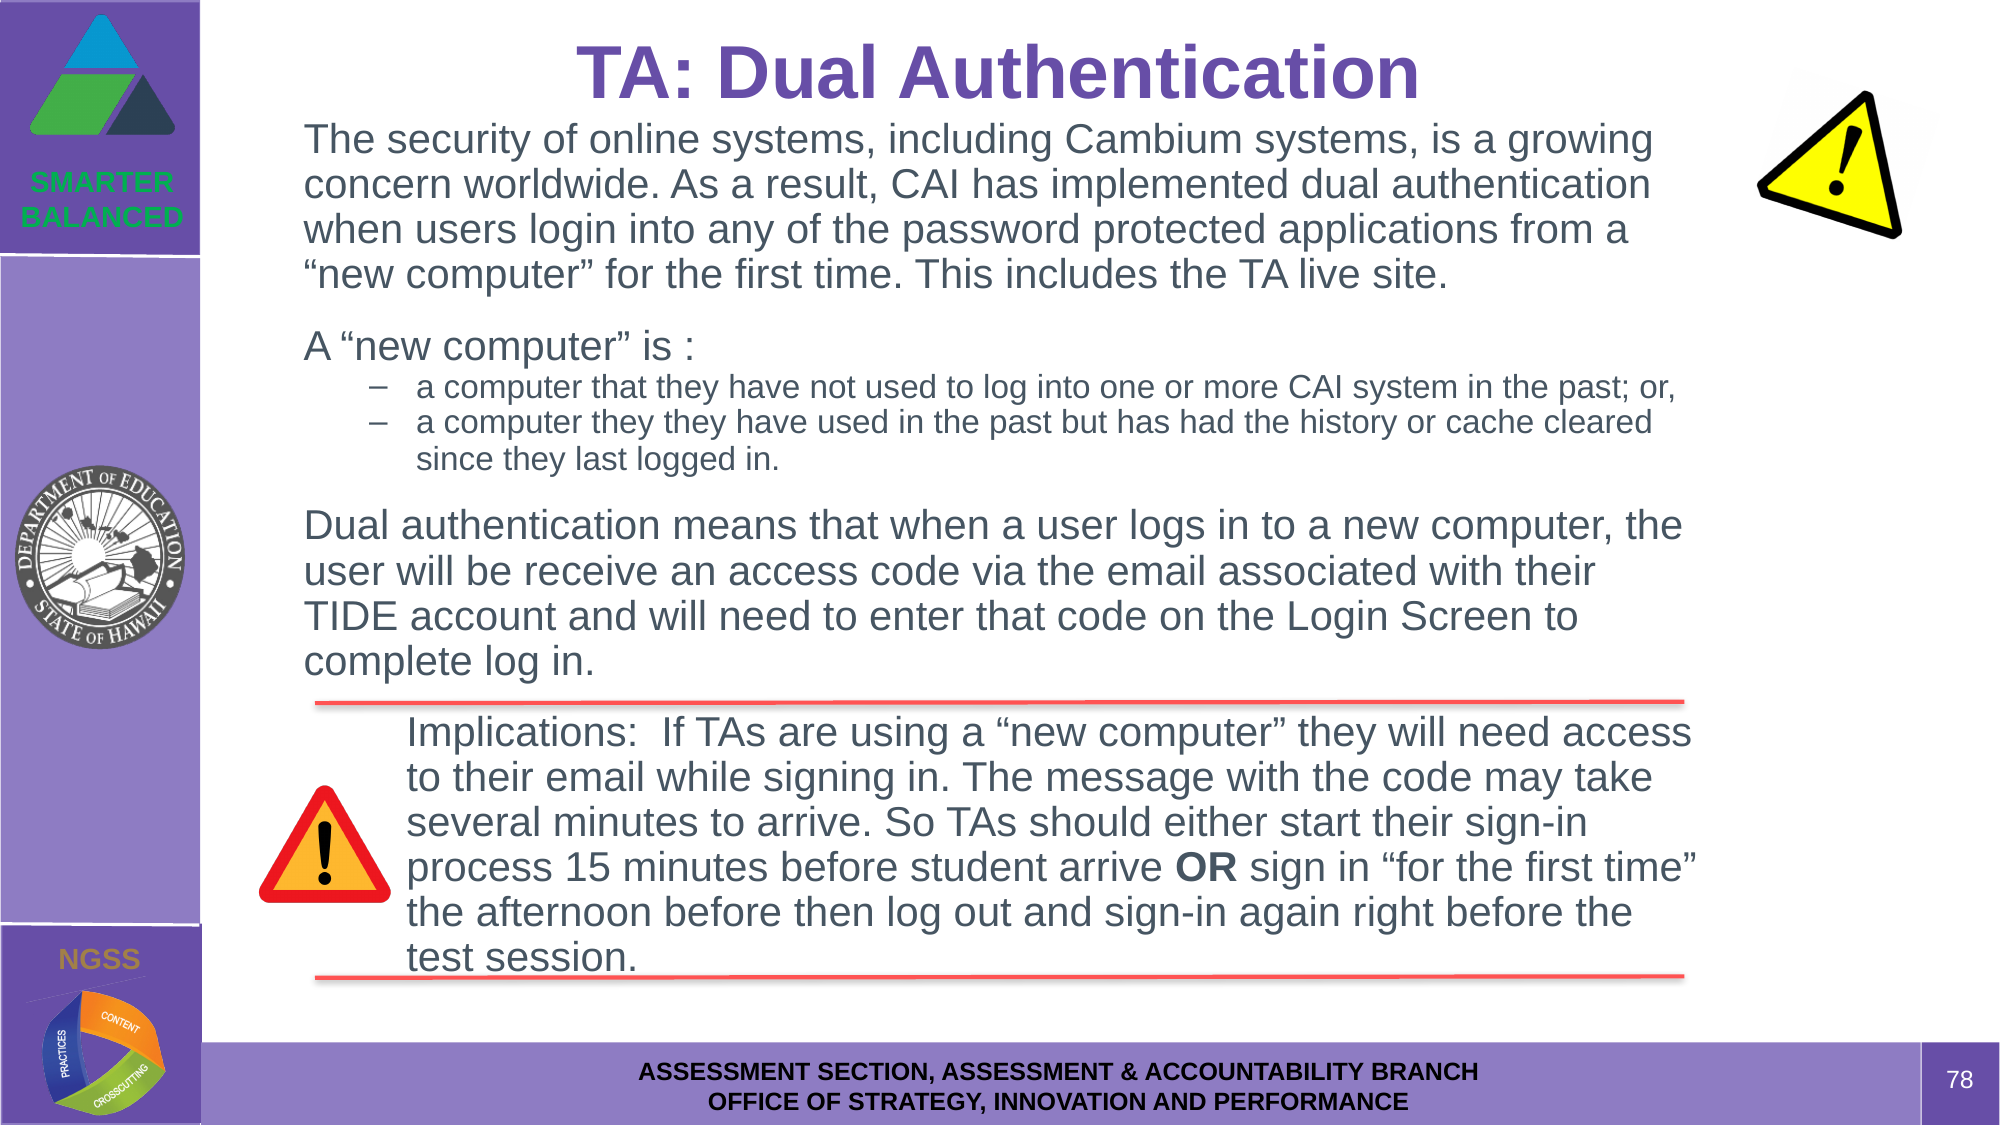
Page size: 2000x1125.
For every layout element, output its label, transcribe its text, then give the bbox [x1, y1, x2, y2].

title TA: Dual Authentication [324, 5, 1675, 102]
picture [27, 977, 172, 1125]
picture [28, 12, 177, 137]
picture [1754, 68, 1939, 241]
list The security of online systems, including Cambium systems, is a growing concern worldwide. As a result, CAI has implemented dual authentication when users login into any of the password protected applications from a “new computer” for the first time. This includes the TA live site. A “new computer” is : a computer that they have not used to log into one or more CAI system in the past; or, a computer they they have used in the past but has had the history or cache cleared since they last logged in. Dual authentication means that when a user logs in to a new computer, the user will be receive an access code via the email associated with their TIDE account and will need to enter that code on the Login Screen to complete log in. Implications: If TAs are using a “new computer” they will need access to their email while signing in. The message with the code may take several minutes to arrive. So TAs should either start their sign-in process 15 minutes before student arrive OR sign in “for the first time” the afternoon before then log out and sign-in again right before the test session. [288, 102, 1718, 992]
picture [251, 776, 398, 905]
picture [14, 464, 186, 650]
